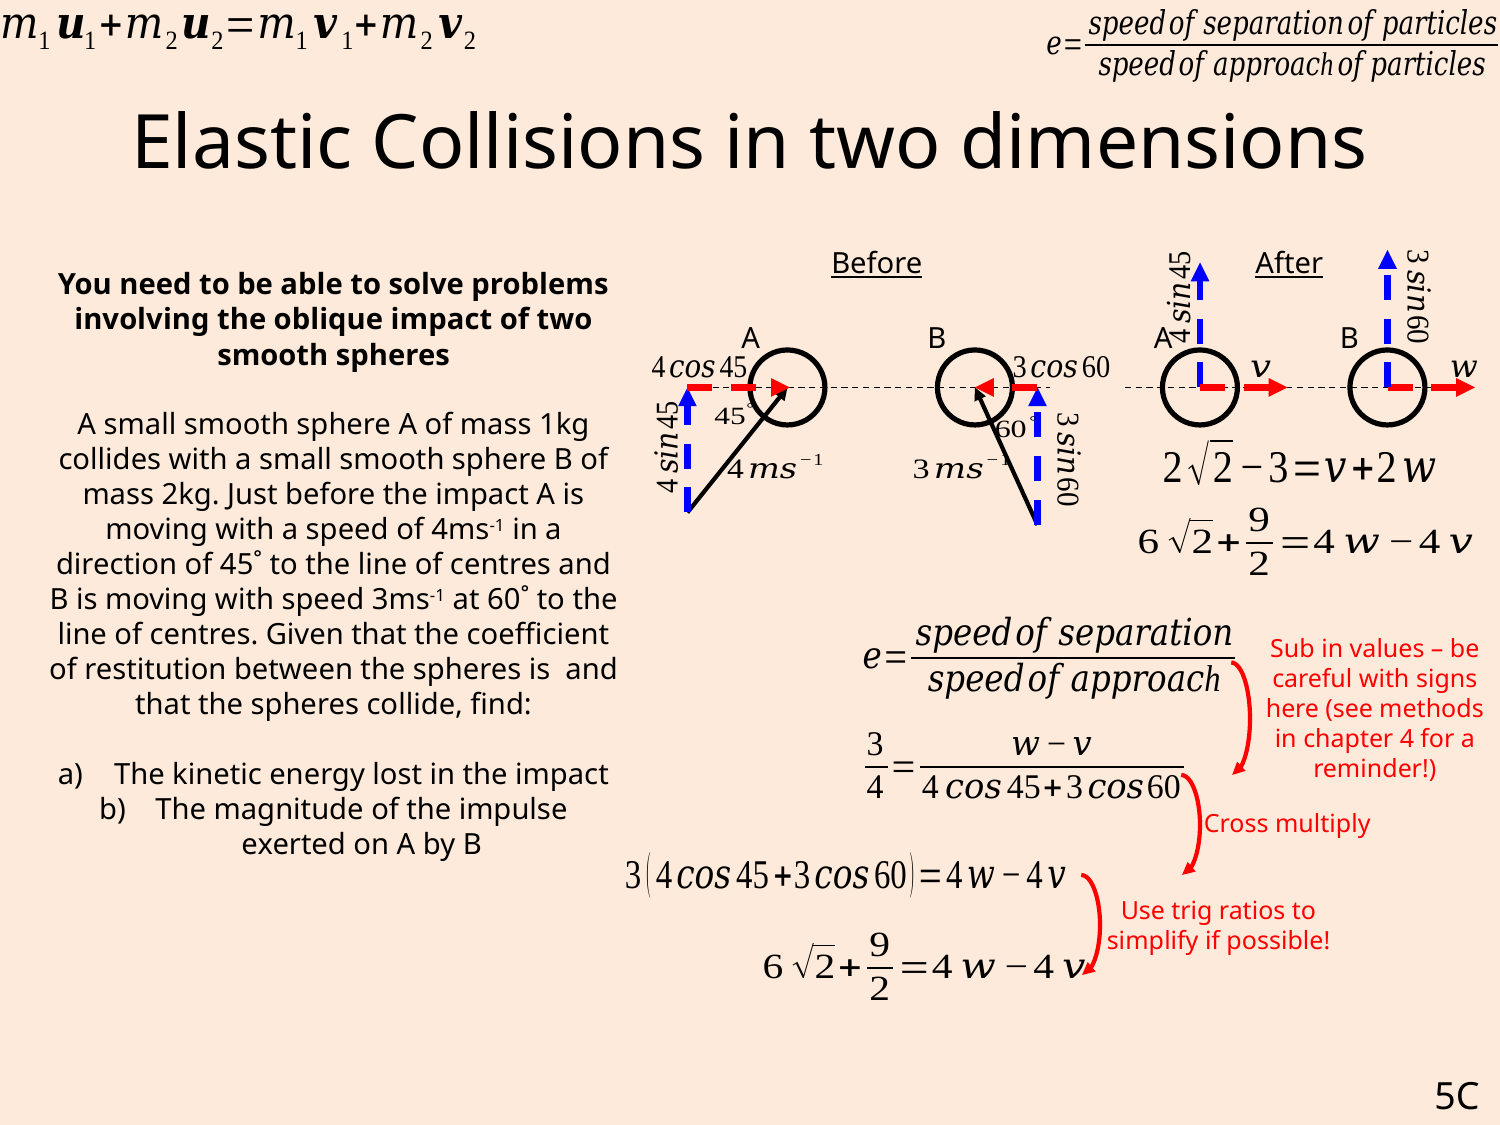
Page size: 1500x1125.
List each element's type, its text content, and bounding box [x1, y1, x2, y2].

text_box [1204, 348, 1240, 385]
text_box 5C [1419, 1064, 1495, 1125]
text_box Use trig ratios to simplify if possible! [1074, 887, 1363, 963]
text_box [1081, 963, 1096, 975]
text_box [1231, 661, 1237, 775]
text_box [1348, 396, 1426, 428]
text_box B [912, 312, 962, 363]
text_box [1161, 396, 1239, 428]
text_box [748, 347, 827, 386]
text_box [1181, 774, 1200, 875]
text_box Cross multiply [1187, 800, 1388, 845]
text_box [1160, 348, 1195, 386]
text_box [1347, 348, 1383, 386]
text_box Before [812, 237, 942, 288]
text_box A [1139, 312, 1188, 363]
text_box [791, 396, 827, 427]
text_box Sub in values – be careful with signs here (see methods in chapter 4 for a reminder!) [1237, 624, 1500, 790]
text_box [691, 396, 788, 513]
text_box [974, 394, 1033, 526]
text_box [935, 347, 1015, 386]
text_box A [726, 312, 776, 363]
text_box [1081, 874, 1095, 887]
text_box [936, 396, 969, 427]
text_box After [1224, 237, 1354, 288]
text_box B [1325, 312, 1374, 363]
title Elastic Collisions in two dimensions [75, 45, 1425, 233]
text_box [1391, 348, 1427, 385]
